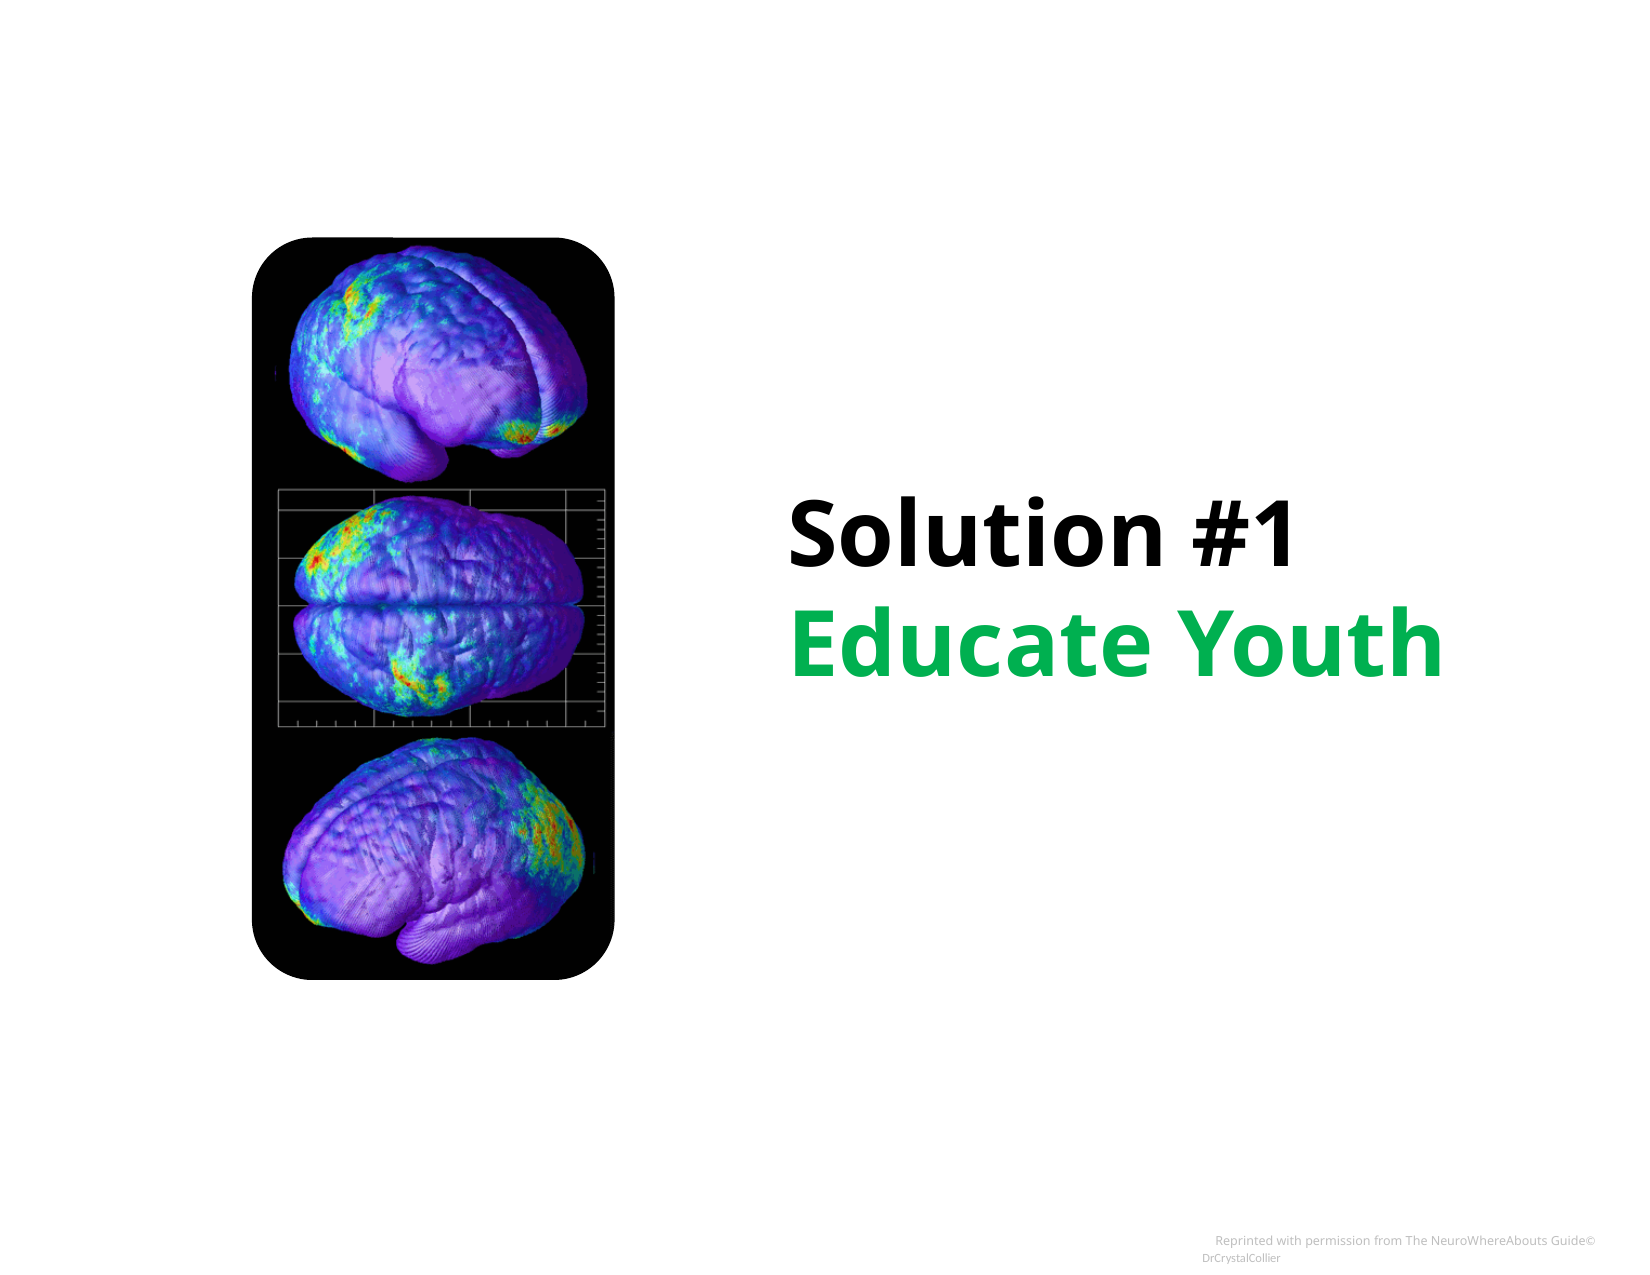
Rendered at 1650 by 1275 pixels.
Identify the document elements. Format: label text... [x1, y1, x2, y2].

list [251, 237, 615, 981]
text_box Reprinted with permission from The NeuroWhereAbouts Guide© DrCrystalCollier [1187, 1213, 1650, 1250]
title Solution #1 Educate Youth [787, 474, 1488, 698]
